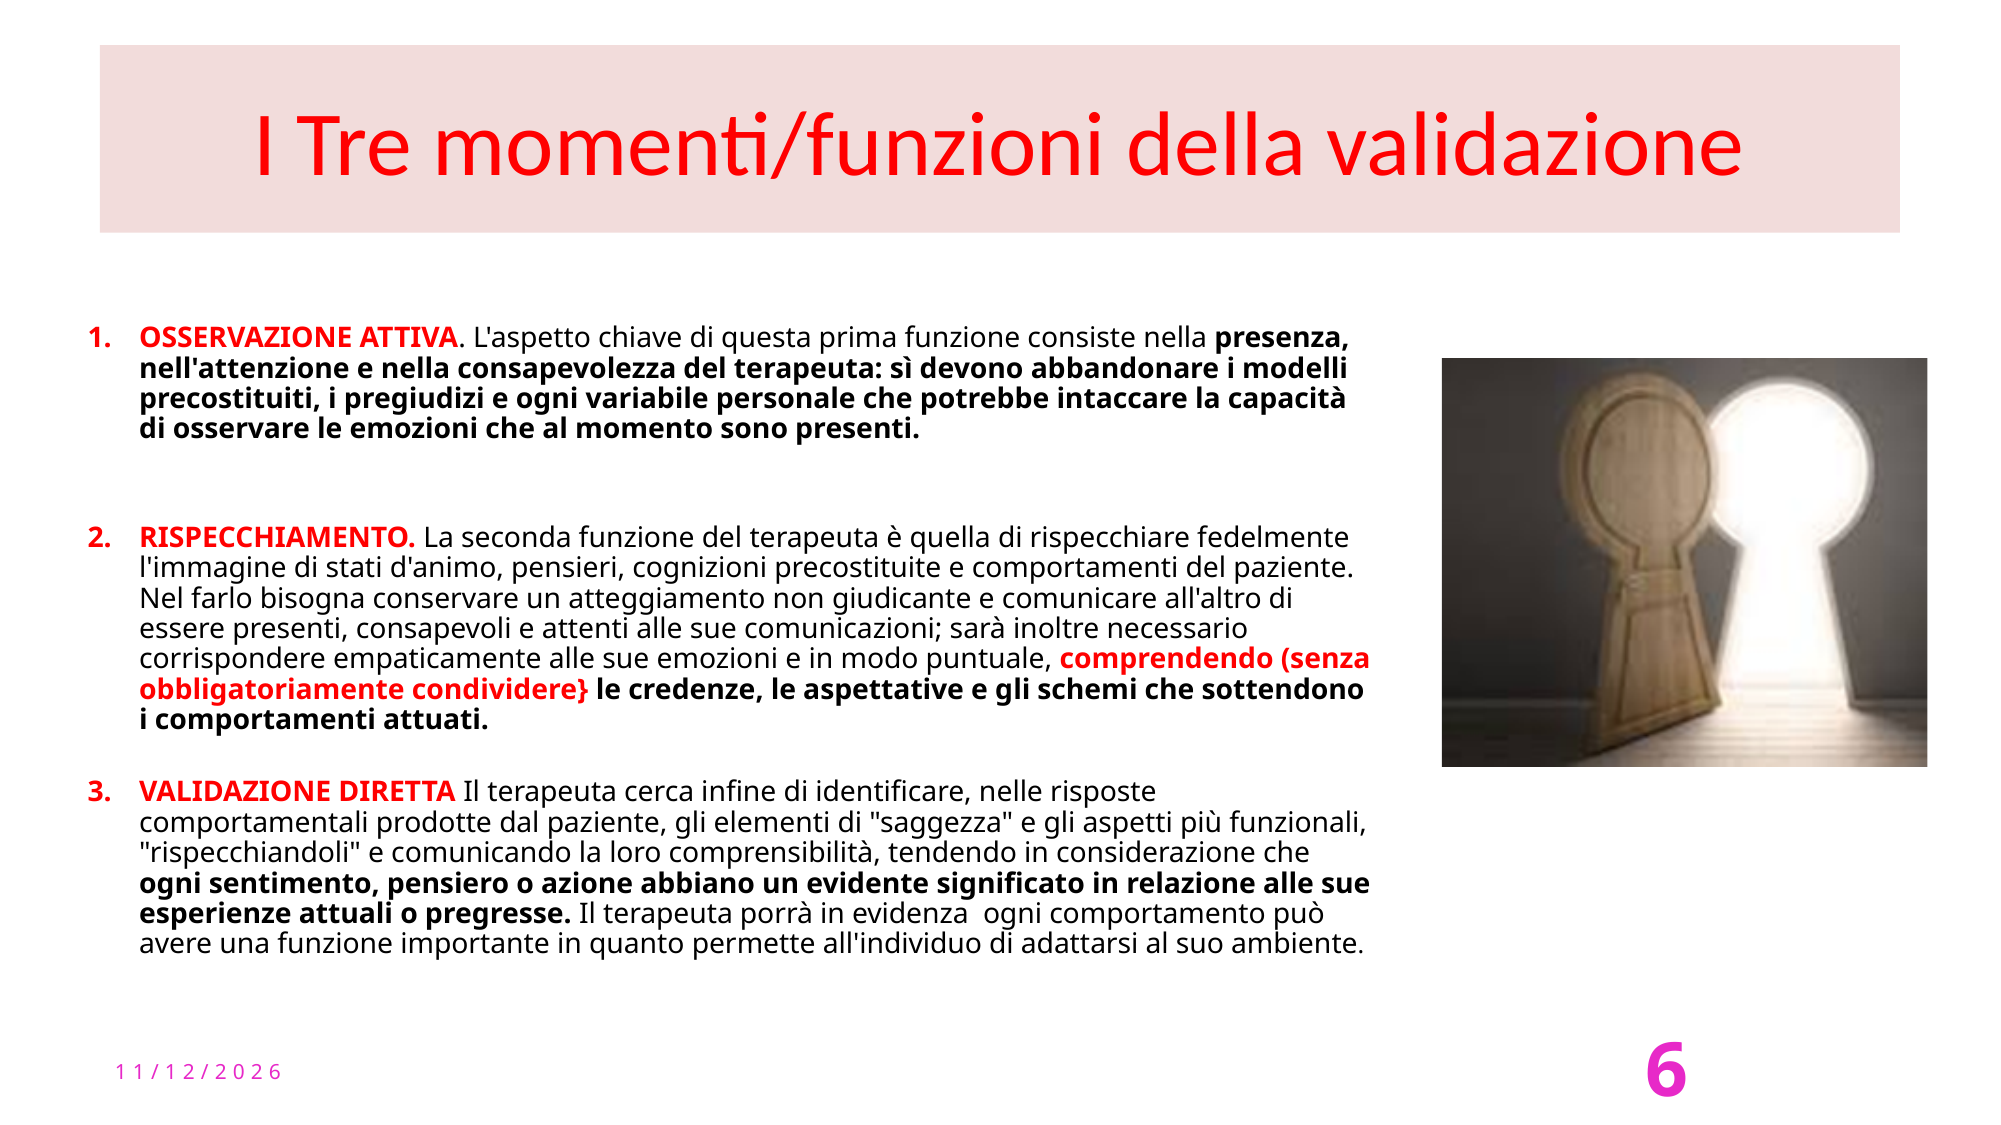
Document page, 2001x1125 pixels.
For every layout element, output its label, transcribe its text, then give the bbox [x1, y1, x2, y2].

slide_number 6 [1433, 1042, 1900, 1103]
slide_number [99, 1042, 567, 1103]
picture [1441, 358, 1928, 767]
title I Tre momenti/funzioni della validazione [99, 45, 1900, 233]
list OSSERVAZIONE ATTIVA. L'aspetto chiave di questa prima funzione consiste nella presenza, nell'attenzione e nella consapevolezza del terapeuta: sì devono abbandonare i modelli precostituiti, i pregiudizi e ogni variabile personale che potrebbe intaccare la capacità di osservare le emozioni che al momento sono presenti. RISPECCHIAMENTO. La seconda funzione del terapeuta è quella di rispecchiare fedelmente l'immagine di stati d'animo, pensieri, cognizioni precostituite e comportamenti del paziente. Nel farlo bisogna conservare un atteggiamento non giudicante e comunicare all'altro di essere presenti, consapevoli e attenti alle sue comunicazioni; sarà inoltre necessario corrispondere empaticamente alle sue emozioni e in modo puntuale, comprendendo (senza obbligatoriamente condividere} le credenze, le aspettative e gli schemi che sottendono i comportamenti attuati. VALIDAZIONE DIRETTA Il terapeuta cerca infine di identificare, nelle risposte comportamentali prodotte dal paziente, gli elementi di "saggezza" e gli aspetti più funzionali, "rispecchiandoli" e comunicando la loro comprensibilità, tendendo in considerazione che ogni sentimento, pensiero o azione abbiano un evidente significato in relazione alle sue esperienze attuali o pregresse. Il terapeuta porrà in evidenza ogni comportamento può avere una funzione importante in quanto permette all'individuo di adattarsi al suo ambiente. [72, 315, 1388, 1080]
